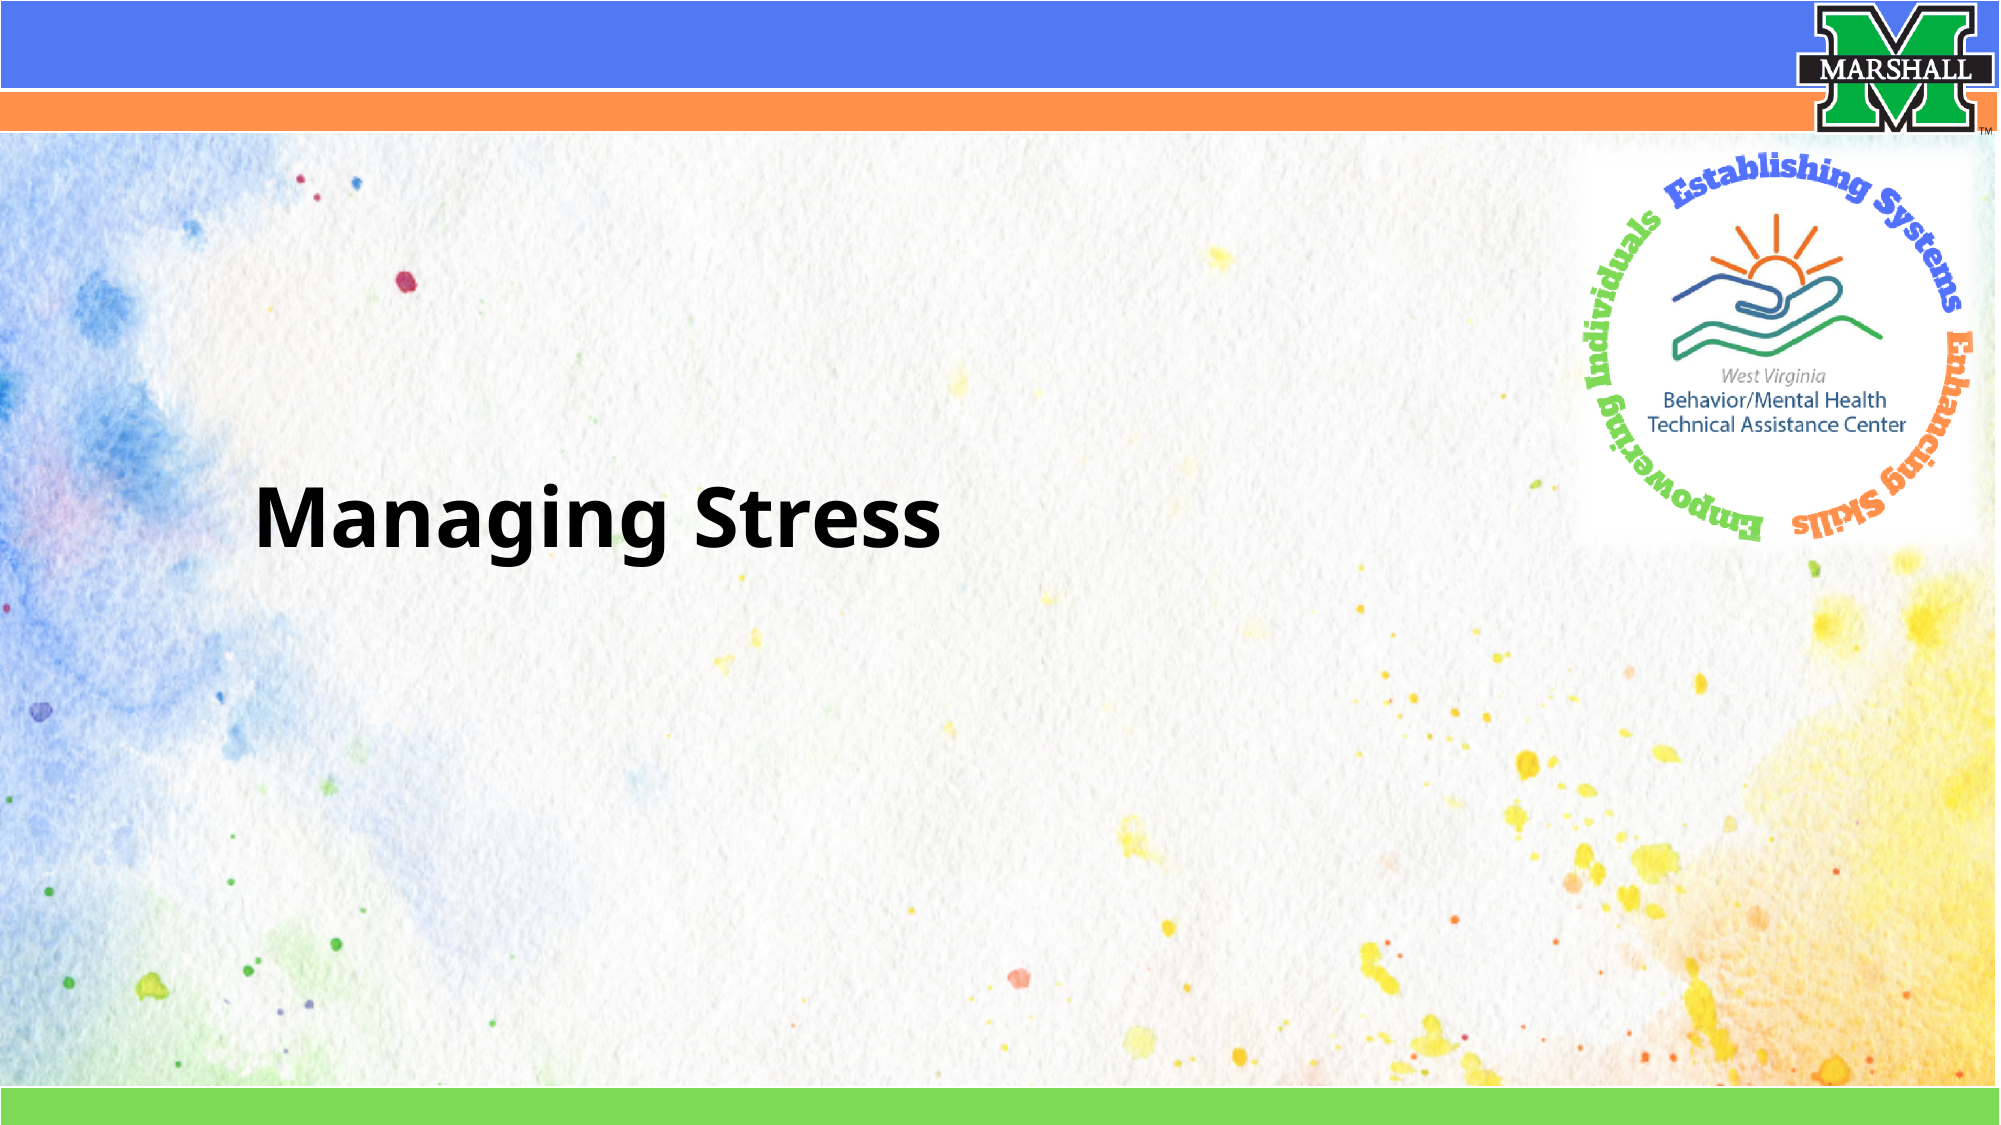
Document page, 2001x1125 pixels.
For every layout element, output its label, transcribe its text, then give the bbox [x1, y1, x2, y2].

picture [1796, 2, 1995, 135]
title Managing Stress [237, 195, 1494, 574]
picture [1577, 147, 1977, 547]
list Saying no when appropriate Can’t join every team Setting healthy boundaries Social media Building your self-esteem Professional learning Teaming Working with colleagues to problem solve Actively engaging in your life What do you enjoy [1561, 133, 1993, 563]
